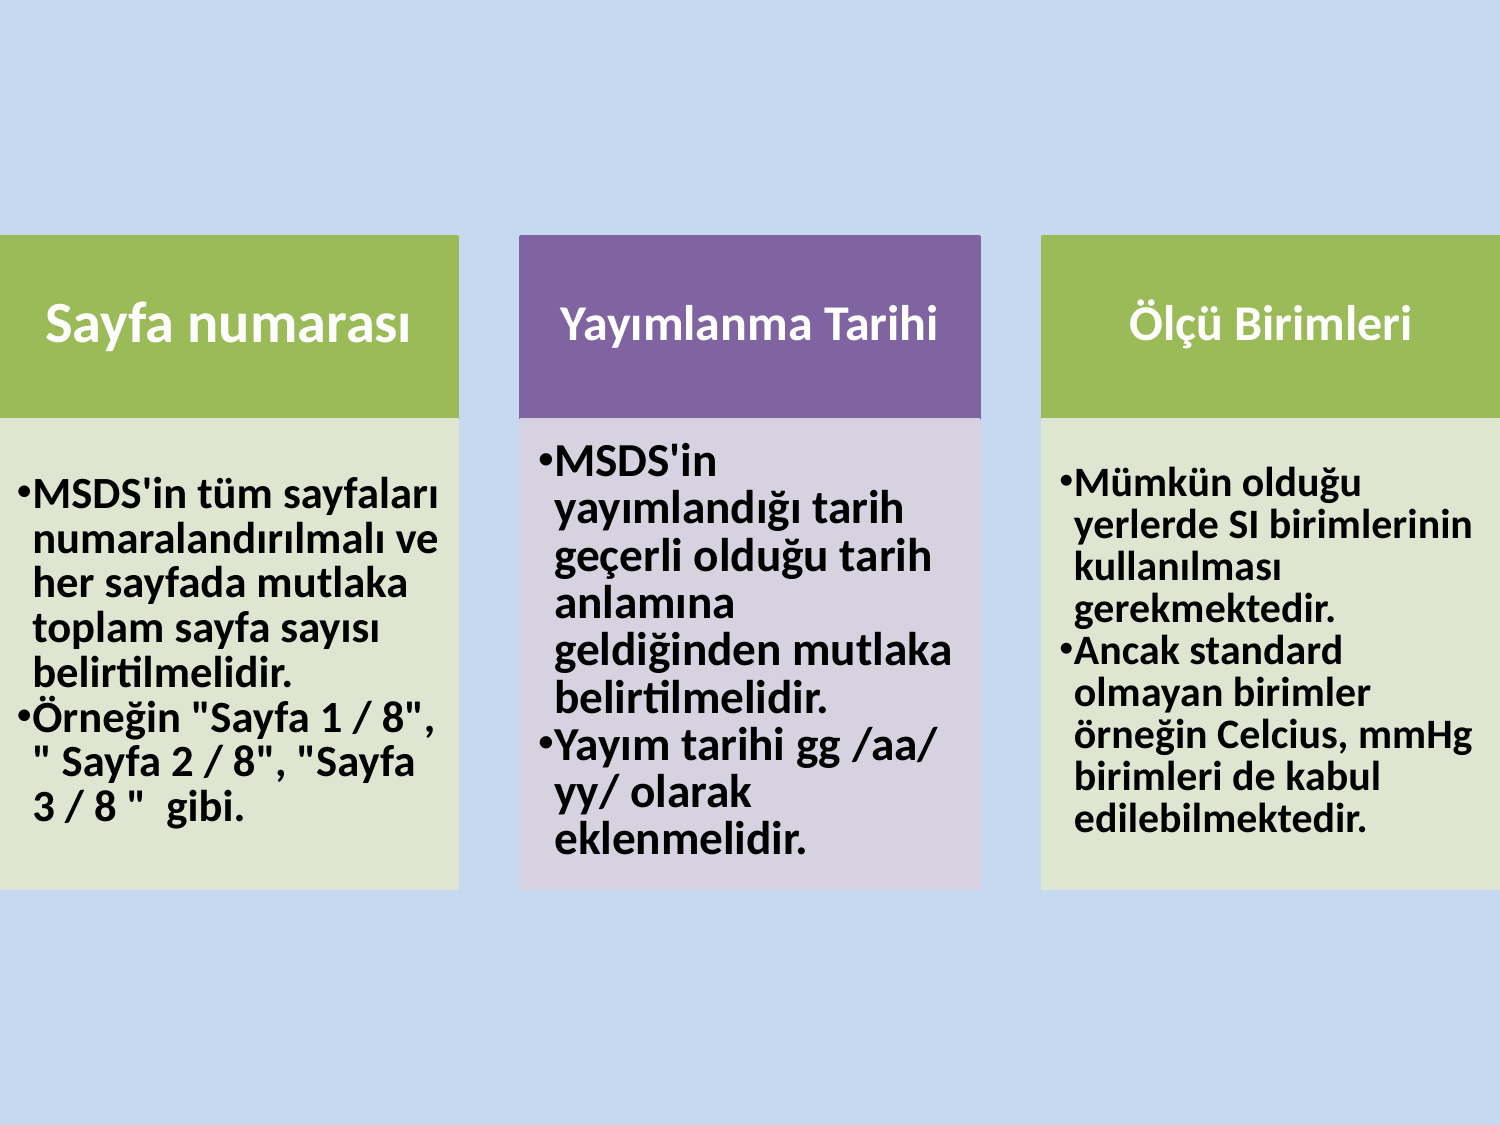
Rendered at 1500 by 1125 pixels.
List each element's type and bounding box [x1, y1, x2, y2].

text_box [0, 0, 1500, 1125]
